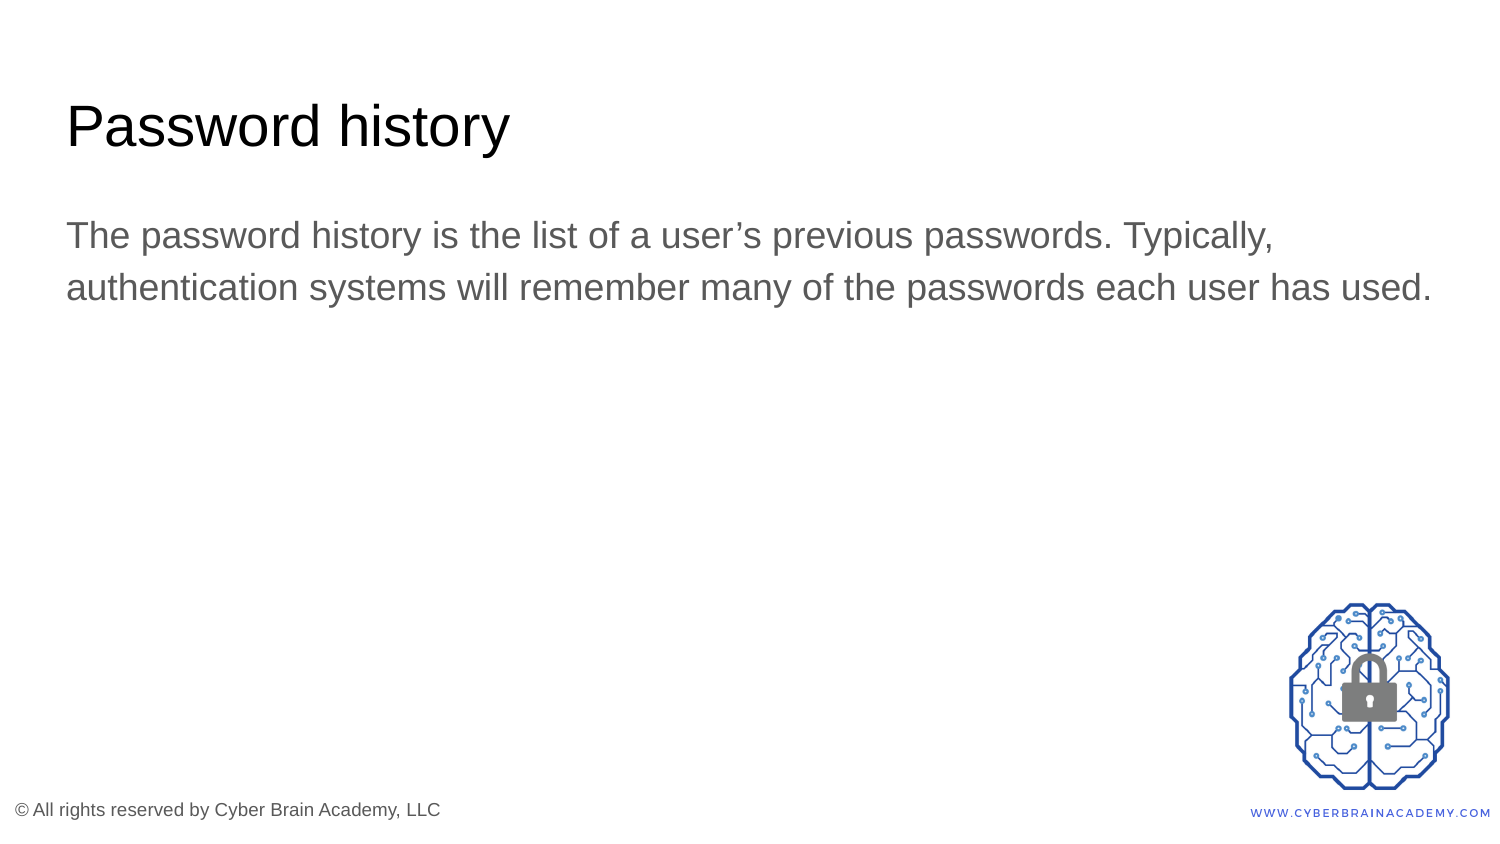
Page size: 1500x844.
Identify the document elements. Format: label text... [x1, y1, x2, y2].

list The password history is the list of a user’s previous passwords. Typically, authentication systems will remember many of the passwords each user has used. [51, 189, 1449, 750]
title Password history [51, 72, 1449, 167]
picture [1242, 586, 1500, 844]
